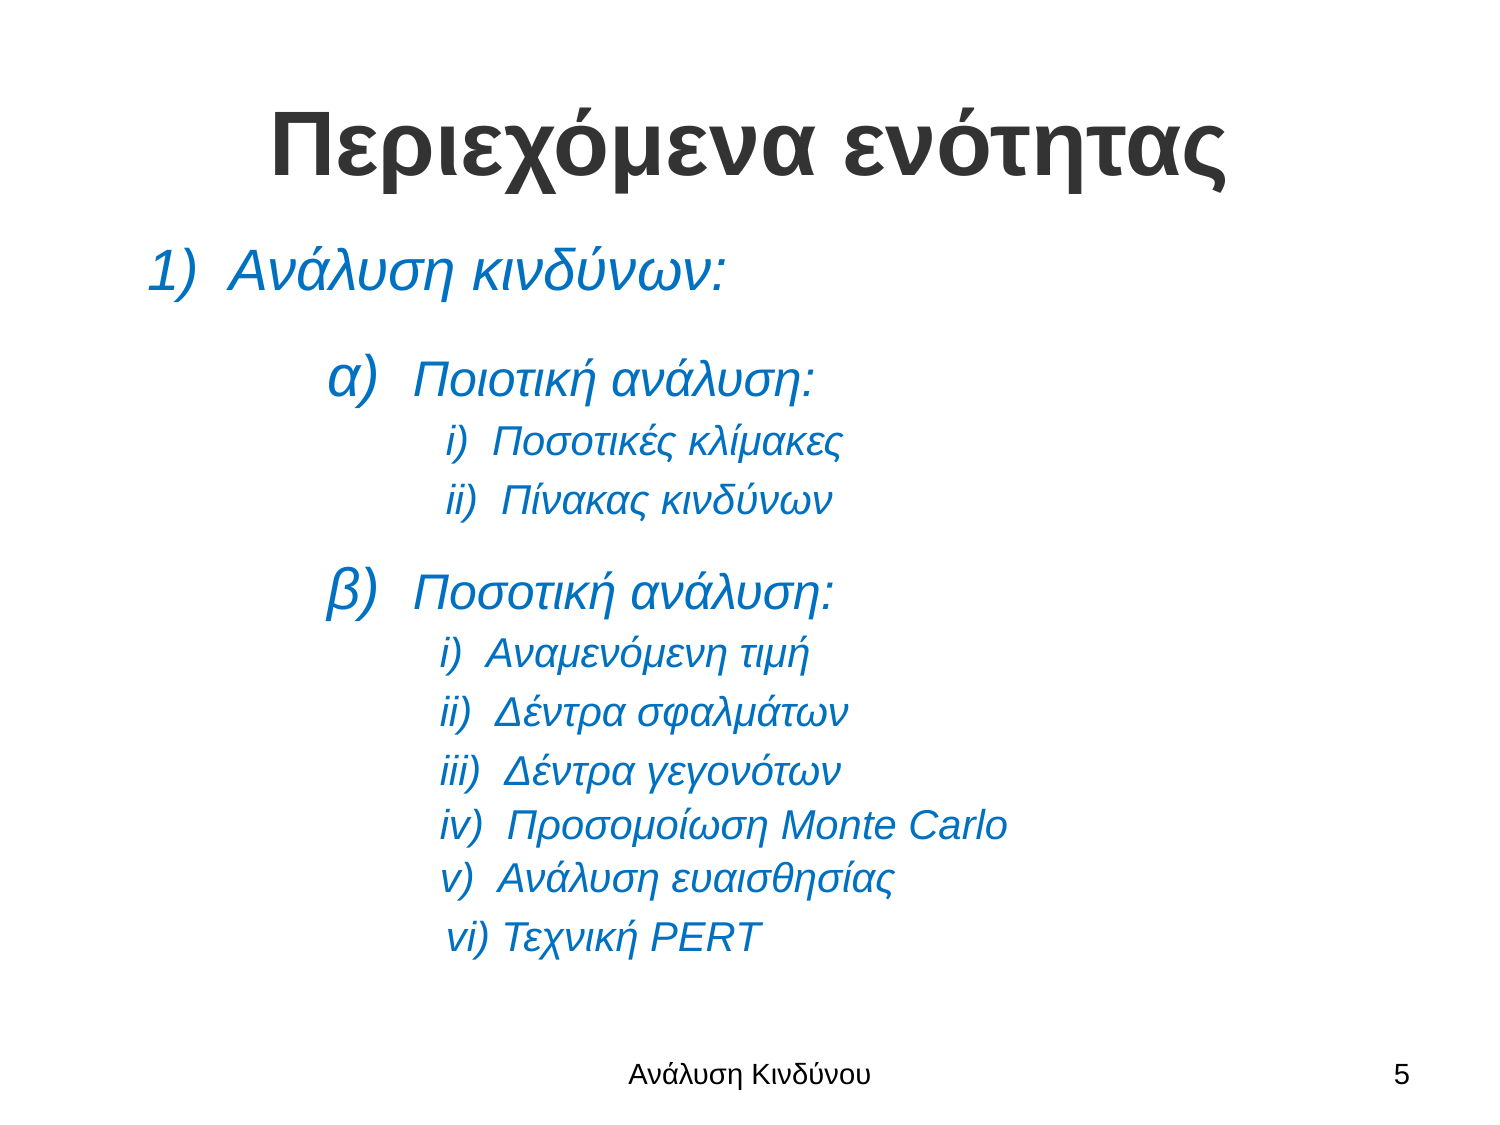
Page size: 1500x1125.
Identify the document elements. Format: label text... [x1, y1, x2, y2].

text_box i) Ποσοτικές κλίμακες [429, 407, 1390, 466]
text_box ii) Δέντρα σφαλμάτων [423, 679, 1396, 737]
text_box iv) Προσομοίωση Monte Carlo [423, 797, 1396, 845]
slide_number 5 [1074, 1042, 1425, 1103]
text_box 1) Ανάλυση κινδύνων: [131, 230, 1366, 305]
text_box v) Ανάλυση ευαισθησίας [423, 845, 1396, 907]
text_box i) Αναμενόμενη τιμή [423, 619, 1396, 679]
text_box β) Ποσοτική ανάλυση: [311, 549, 1366, 624]
text_box α) Ποιοτική ανάλυση: [311, 336, 1272, 411]
text_box iii) Δέντρα γεγονότων [423, 737, 1396, 797]
text_box vi) Τεχνική PERT [429, 903, 1402, 966]
text_box ii) Πίνακας κινδύνων [429, 466, 1390, 530]
title Περιεχόμενα ενότητας [75, 45, 1425, 233]
footer Ανάλυση Κινδύνου [512, 1042, 988, 1103]
